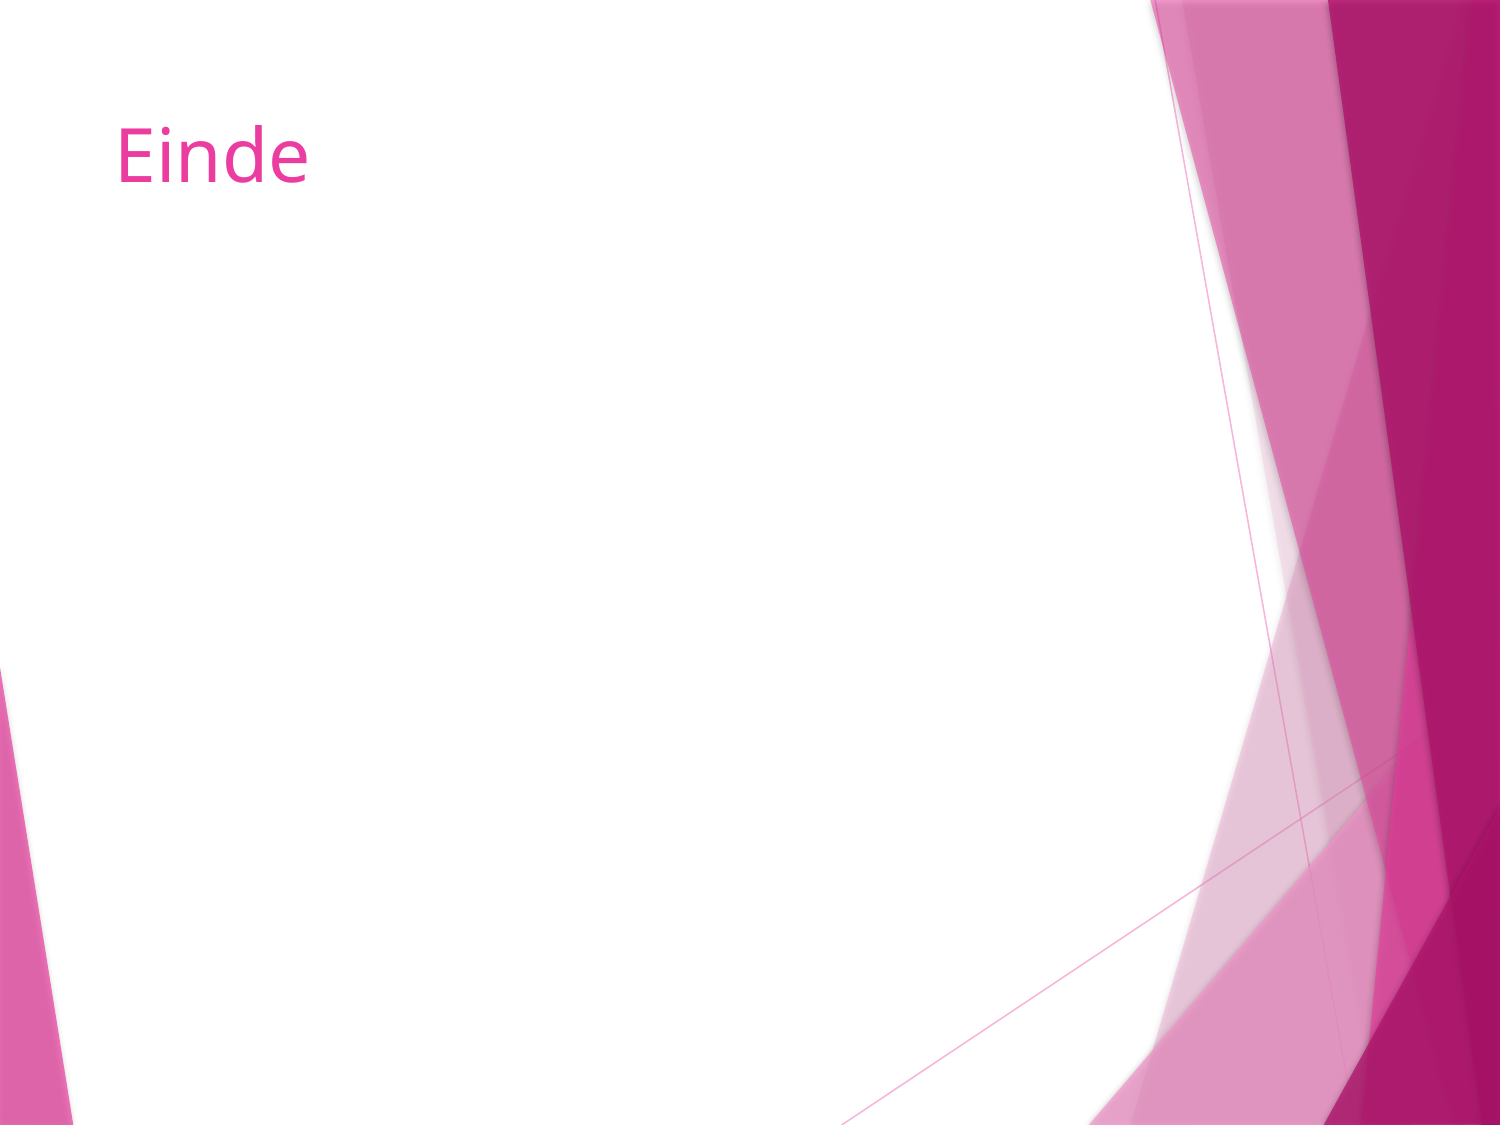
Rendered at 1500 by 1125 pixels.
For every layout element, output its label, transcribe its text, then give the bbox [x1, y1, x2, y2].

title Einde [99, 99, 1142, 317]
